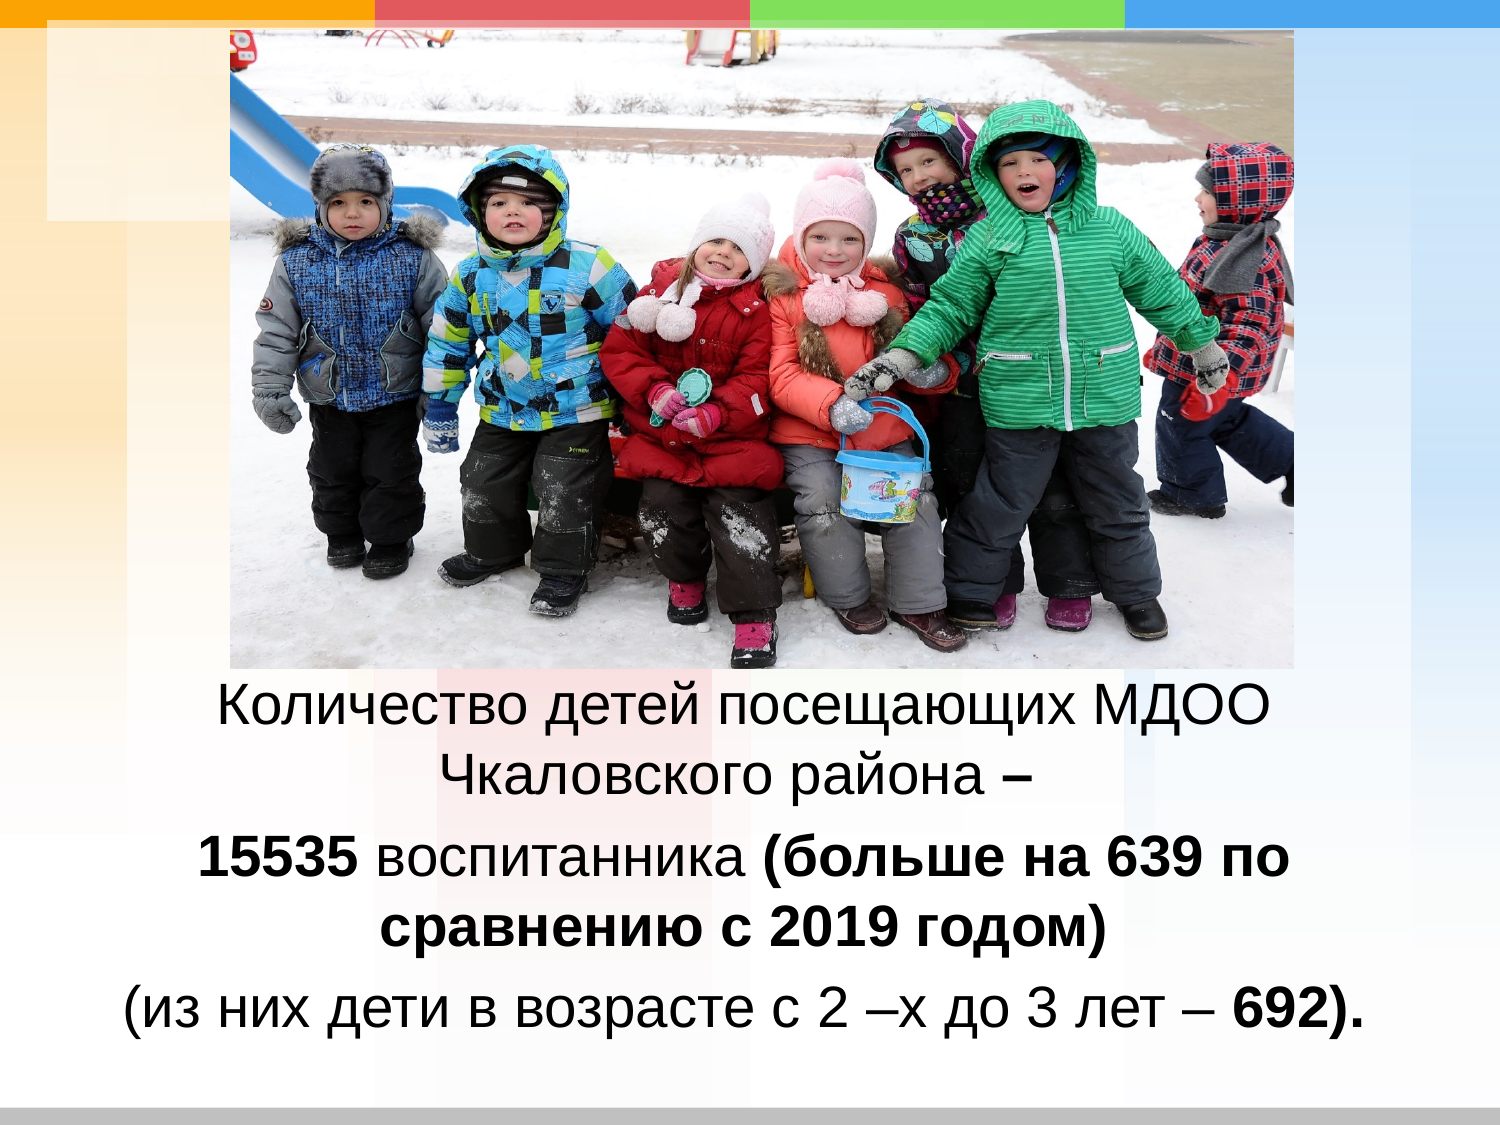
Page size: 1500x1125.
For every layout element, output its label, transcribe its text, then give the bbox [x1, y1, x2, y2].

list Количество детей посещающих МДОО Чкаловского района – 15535 воспитанника (больше на 639 по сравнению с 2019 годом) (из них дети в возрасте с 2 –х до 3 лет – 692). [52, 715, 1436, 1048]
picture [229, 30, 1294, 670]
